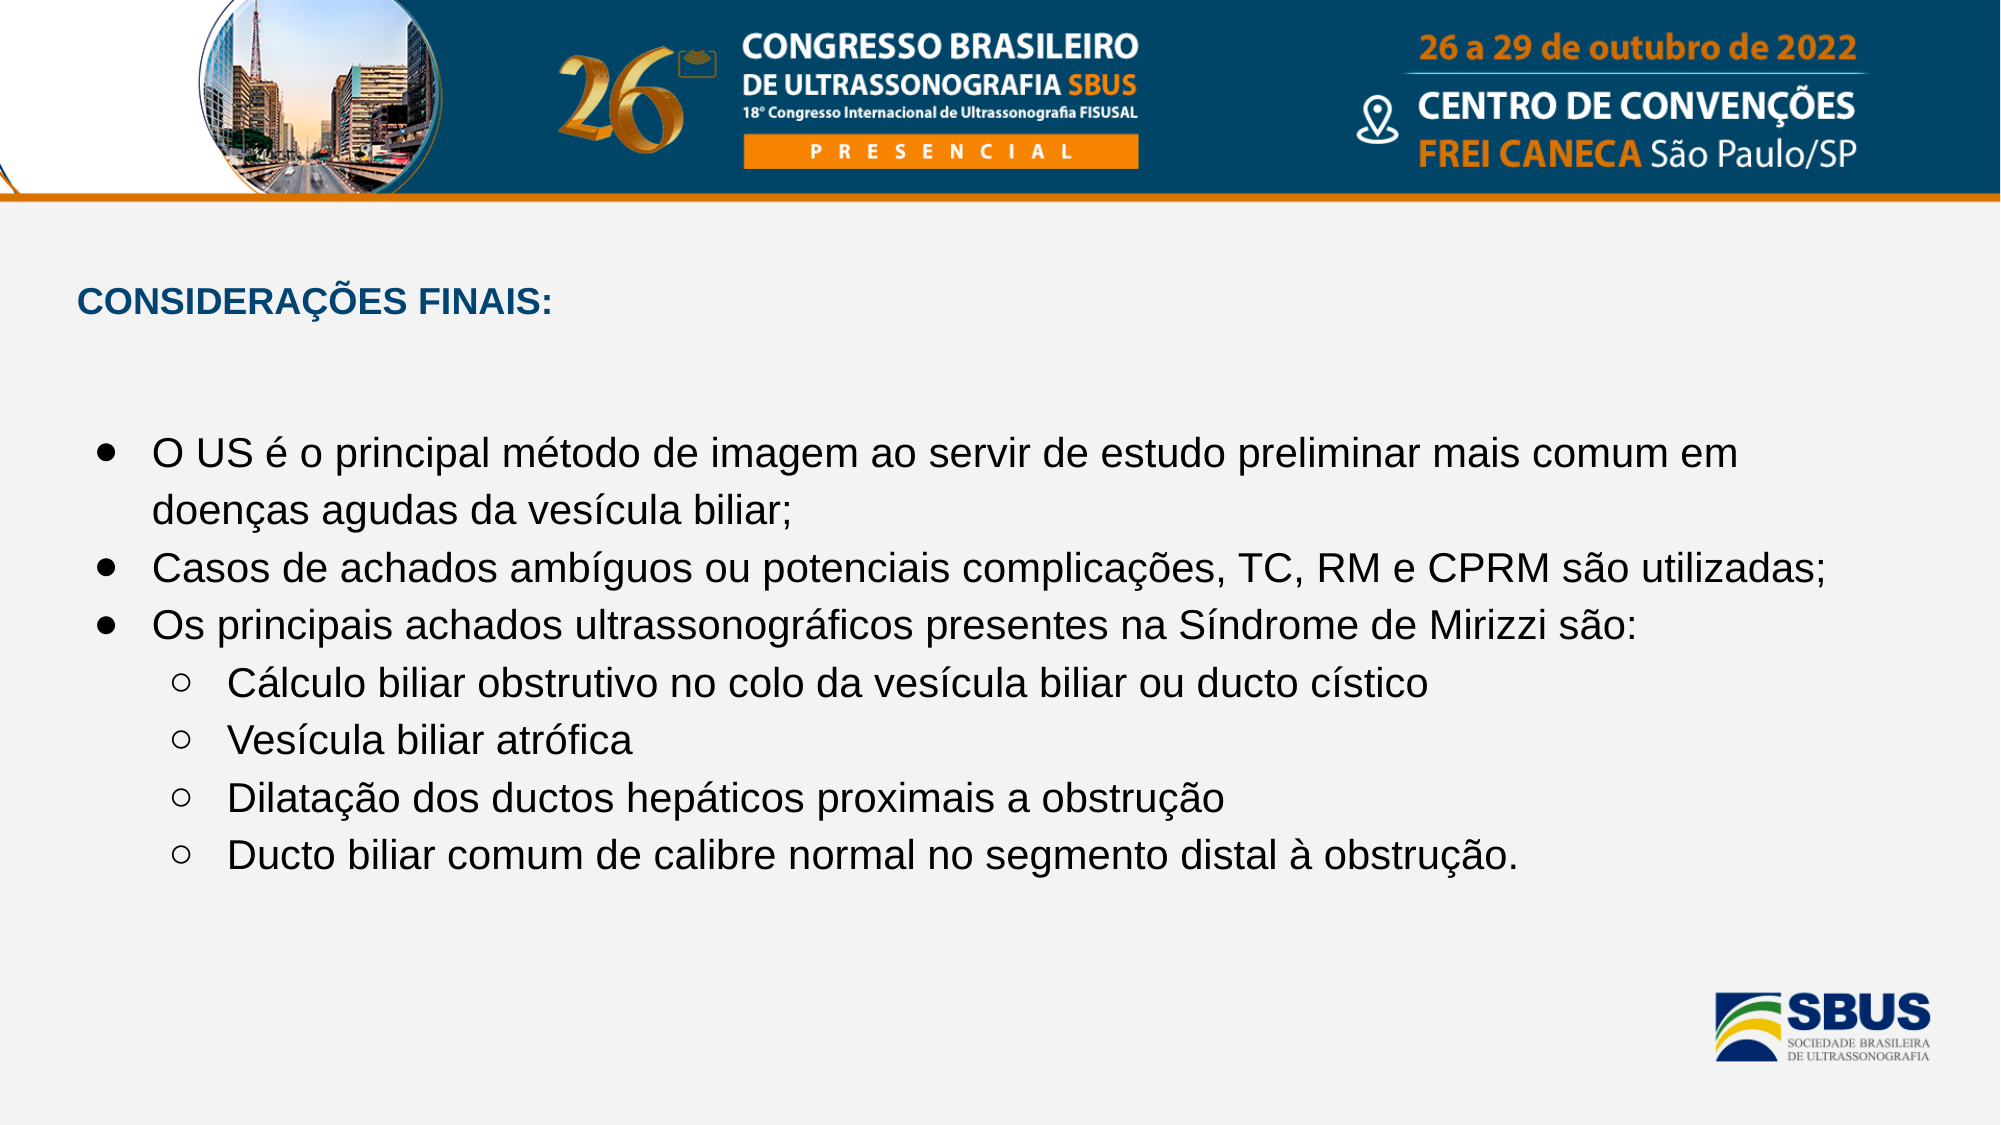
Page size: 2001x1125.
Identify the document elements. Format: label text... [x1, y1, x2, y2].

picture [984, 75, 998, 94]
picture [1463, 140, 1480, 166]
picture [1689, 148, 1707, 167]
picture [1590, 41, 1608, 60]
picture [1501, 140, 1520, 167]
picture [962, 106, 1001, 117]
picture [1542, 33, 1560, 60]
picture [806, 75, 818, 94]
picture [973, 33, 991, 58]
picture [1719, 140, 1735, 166]
picture [1577, 140, 1593, 166]
picture [559, 47, 683, 153]
picture [840, 33, 858, 58]
picture [1667, 33, 1685, 59]
picture [861, 34, 876, 58]
picture [918, 33, 941, 59]
picture [1818, 92, 1855, 119]
picture [1697, 92, 1719, 118]
picture [1511, 92, 1530, 118]
picture [1594, 92, 1611, 118]
picture [1652, 140, 1667, 167]
text_box CONSIDERAÇÕES FINAIS: [61, 262, 1521, 337]
picture [942, 75, 961, 95]
picture [1563, 41, 1580, 60]
picture [1523, 140, 1545, 166]
picture [769, 107, 824, 120]
picture [743, 33, 762, 59]
picture [1702, 41, 1719, 60]
picture [1052, 110, 1058, 117]
picture [1115, 33, 1138, 59]
picture [1670, 148, 1684, 166]
picture [1806, 140, 1818, 168]
picture [814, 33, 835, 59]
picture [0, 0, 2001, 1125]
picture [1095, 33, 1113, 58]
picture [899, 33, 915, 59]
picture [994, 34, 1015, 58]
picture [1752, 41, 1768, 60]
picture [827, 110, 840, 117]
picture [1038, 34, 1043, 58]
picture [1494, 35, 1511, 59]
picture [1798, 35, 1816, 60]
picture [870, 75, 883, 95]
picture [834, 75, 848, 94]
picture [886, 75, 898, 95]
picture [1818, 35, 1835, 59]
picture [1840, 140, 1856, 166]
picture [850, 106, 936, 117]
picture [1821, 140, 1836, 167]
picture [902, 75, 920, 95]
picture [1568, 92, 1591, 119]
picture [1643, 92, 1667, 119]
picture [1069, 75, 1082, 95]
picture [1612, 36, 1642, 60]
picture [764, 75, 777, 94]
picture [851, 75, 867, 94]
picture [1044, 75, 1061, 94]
picture [786, 75, 802, 95]
picture [1419, 92, 1439, 119]
picture [1086, 75, 1100, 95]
picture [1487, 92, 1507, 118]
picture [1066, 34, 1081, 58]
picture [1467, 41, 1483, 60]
picture [1102, 107, 1137, 117]
picture [1737, 148, 1751, 167]
picture [1028, 110, 1050, 120]
picture [791, 34, 811, 58]
picture [1790, 85, 1814, 119]
picture [1123, 75, 1136, 95]
picture [923, 75, 939, 94]
picture [1017, 33, 1034, 59]
picture [1003, 110, 1025, 117]
picture [879, 33, 895, 59]
picture [1839, 35, 1856, 59]
picture [1440, 140, 1459, 166]
picture [684, 51, 710, 64]
picture [952, 33, 969, 59]
picture [1671, 92, 1692, 118]
picture [1047, 34, 1062, 58]
text_box O US é o principal método de imagem ao servir de estudo preliminar mais comum em doenças agudas da vesícula biliar; Casos de achados ambíguos ou potenciais complicações, TC, RM e CPRM são utilizadas; Os principais achados ultrassonográficos presentes na Síndrome de Mirizzi são: Cálculo biliar obstrutivo no colo da vesícula biliar ou ducto cístico Vesícula biliar atrófica Dilatação dos ductos hepáticos proximais a obstrução Ducto biliar comum de calibre normal no segmento distal à obstrução. [61, 402, 1892, 951]
picture [1103, 75, 1119, 95]
picture [1595, 140, 1615, 167]
picture [964, 75, 981, 95]
picture [1085, 34, 1090, 58]
picture [764, 33, 787, 59]
picture [1357, 127, 1398, 143]
picture [1002, 75, 1033, 94]
picture [1757, 148, 1772, 167]
picture [1440, 35, 1457, 59]
picture [1443, 92, 1460, 118]
picture [1768, 92, 1788, 128]
picture [752, 107, 764, 117]
picture [1551, 140, 1571, 166]
picture [744, 75, 761, 95]
picture [940, 106, 957, 117]
picture [1532, 92, 1556, 119]
picture [1364, 95, 1391, 135]
picture [1778, 35, 1794, 59]
picture [1420, 140, 1436, 166]
picture [1619, 140, 1641, 166]
picture [1689, 41, 1699, 59]
picture [1060, 106, 1075, 117]
picture [1036, 75, 1040, 94]
picture [1420, 35, 1437, 59]
picture [1743, 92, 1764, 118]
picture [744, 134, 1138, 168]
picture [1786, 148, 1804, 167]
picture [1081, 107, 1099, 117]
picture [744, 107, 748, 117]
picture [1483, 140, 1488, 166]
picture [816, 75, 831, 94]
picture [1514, 35, 1531, 60]
picture [1730, 33, 1747, 60]
picture [1621, 92, 1641, 119]
picture [1646, 41, 1663, 59]
picture [1722, 92, 1739, 118]
picture [1463, 92, 1484, 118]
